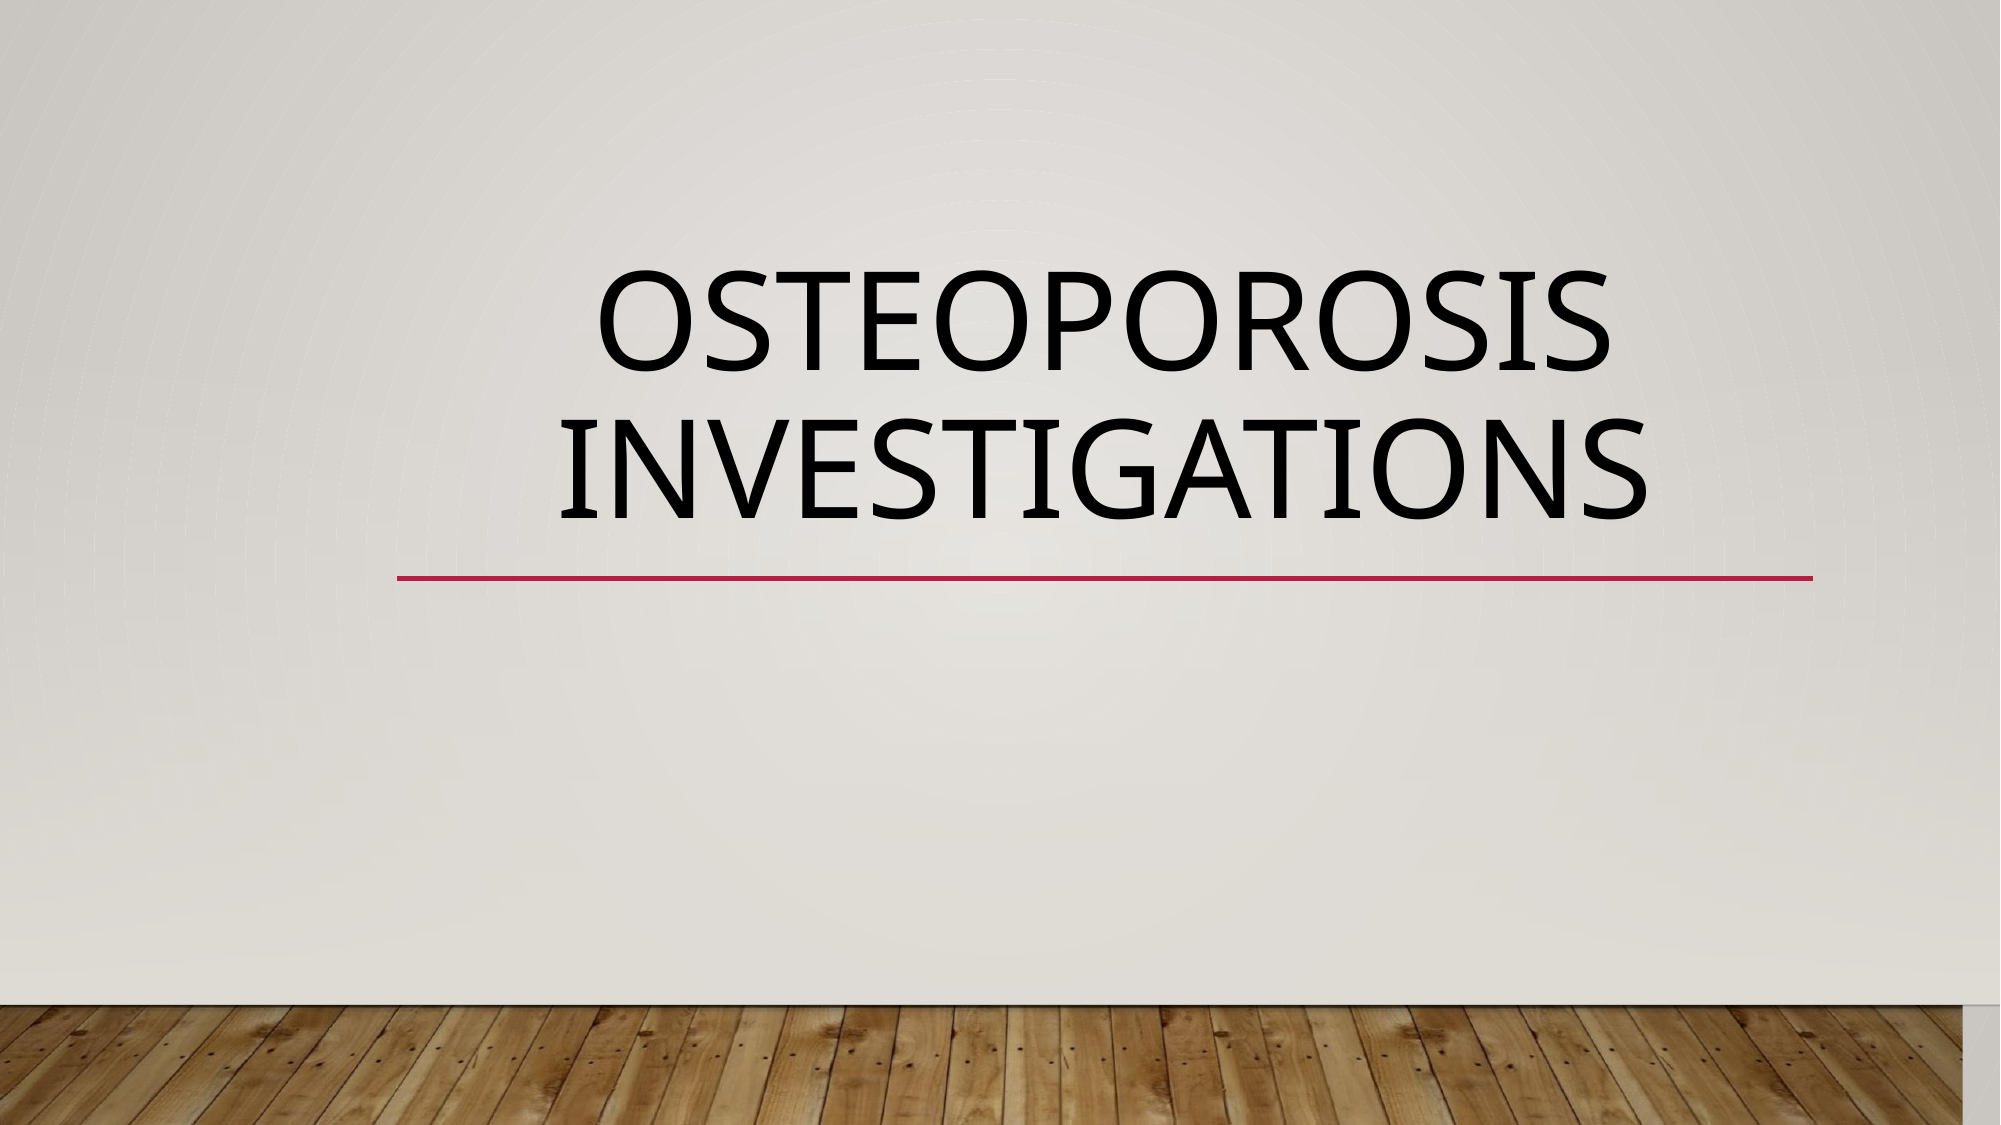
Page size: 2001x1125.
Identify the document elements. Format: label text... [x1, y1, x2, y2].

title OSTEOPOROSIS INVESTIGATIONS [396, 131, 1814, 549]
picture [0, 1005, 1963, 1125]
